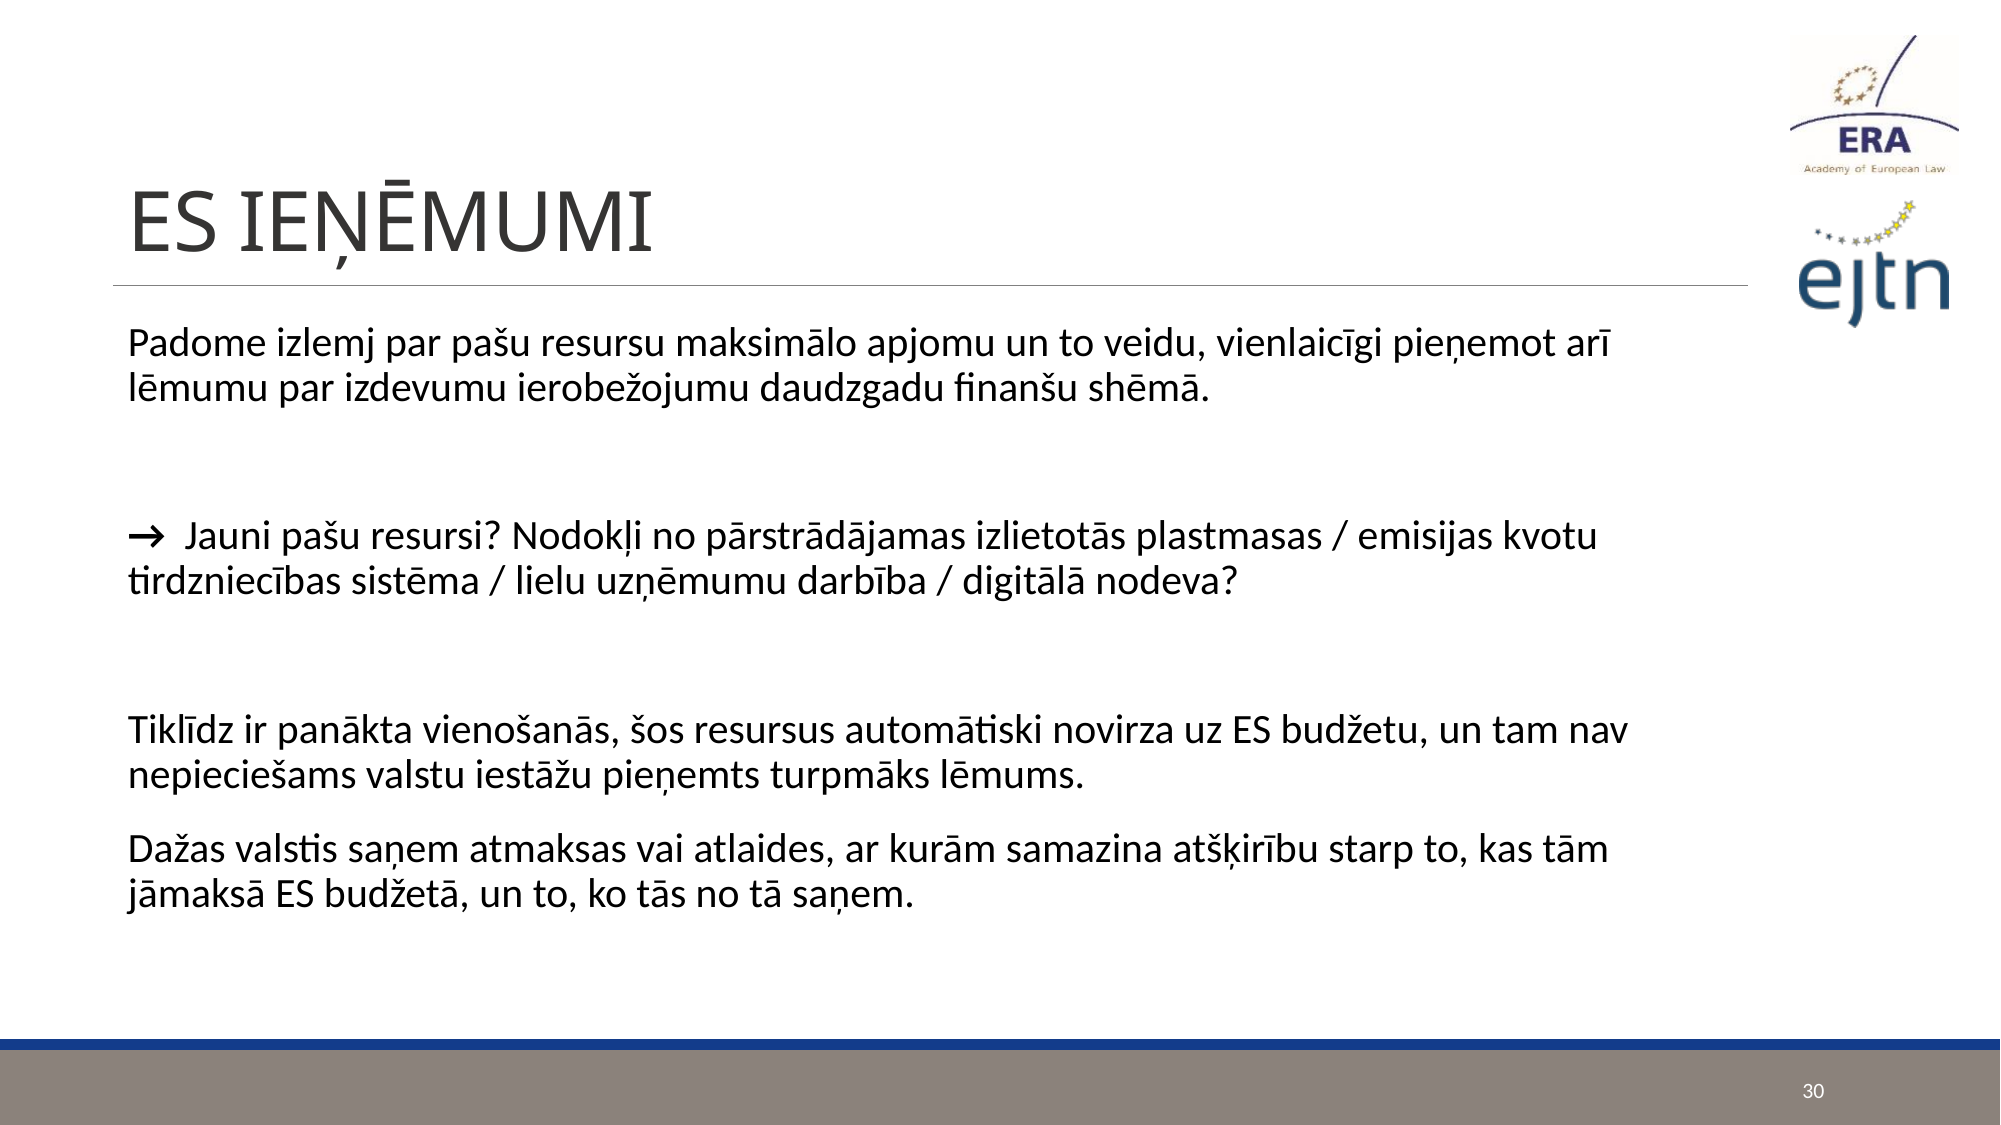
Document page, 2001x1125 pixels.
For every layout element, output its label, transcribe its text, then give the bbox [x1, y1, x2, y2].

picture [1799, 199, 1949, 328]
picture [1790, 35, 1959, 175]
slide_number 30 [1624, 1059, 1840, 1120]
title ES IEŅĒMUMI [112, 38, 1748, 277]
list Padome izlemj par pašu resursu maksimālo apjomu un to veidu, vienlaicīgi pieņemot arī lēmumu par izdevumu ierobežojumu daudzgadu finanšu shēmā. → Jauni pašu resursi? Nodokļi no pārstrādājamas izlietotās plastmasas / emisijas kvotu tirdzniecības sistēma / lielu uzņēmumu darbība / digitālā nodeva? Tiklīdz ir panākta vienošanās, šos resursus automātiski novirza uz ES budžetu, un tam nav nepieciešams valstu iestāžu pieņemts turpmāks lēmums. Dažas valstis saņem atmaksas ⁠vai atlaides, ar kurām samazina atšķirību starp to, kas tām jāmaksā ES budžetā, un to, ko tās no tā saņem. [112, 312, 1748, 1013]
